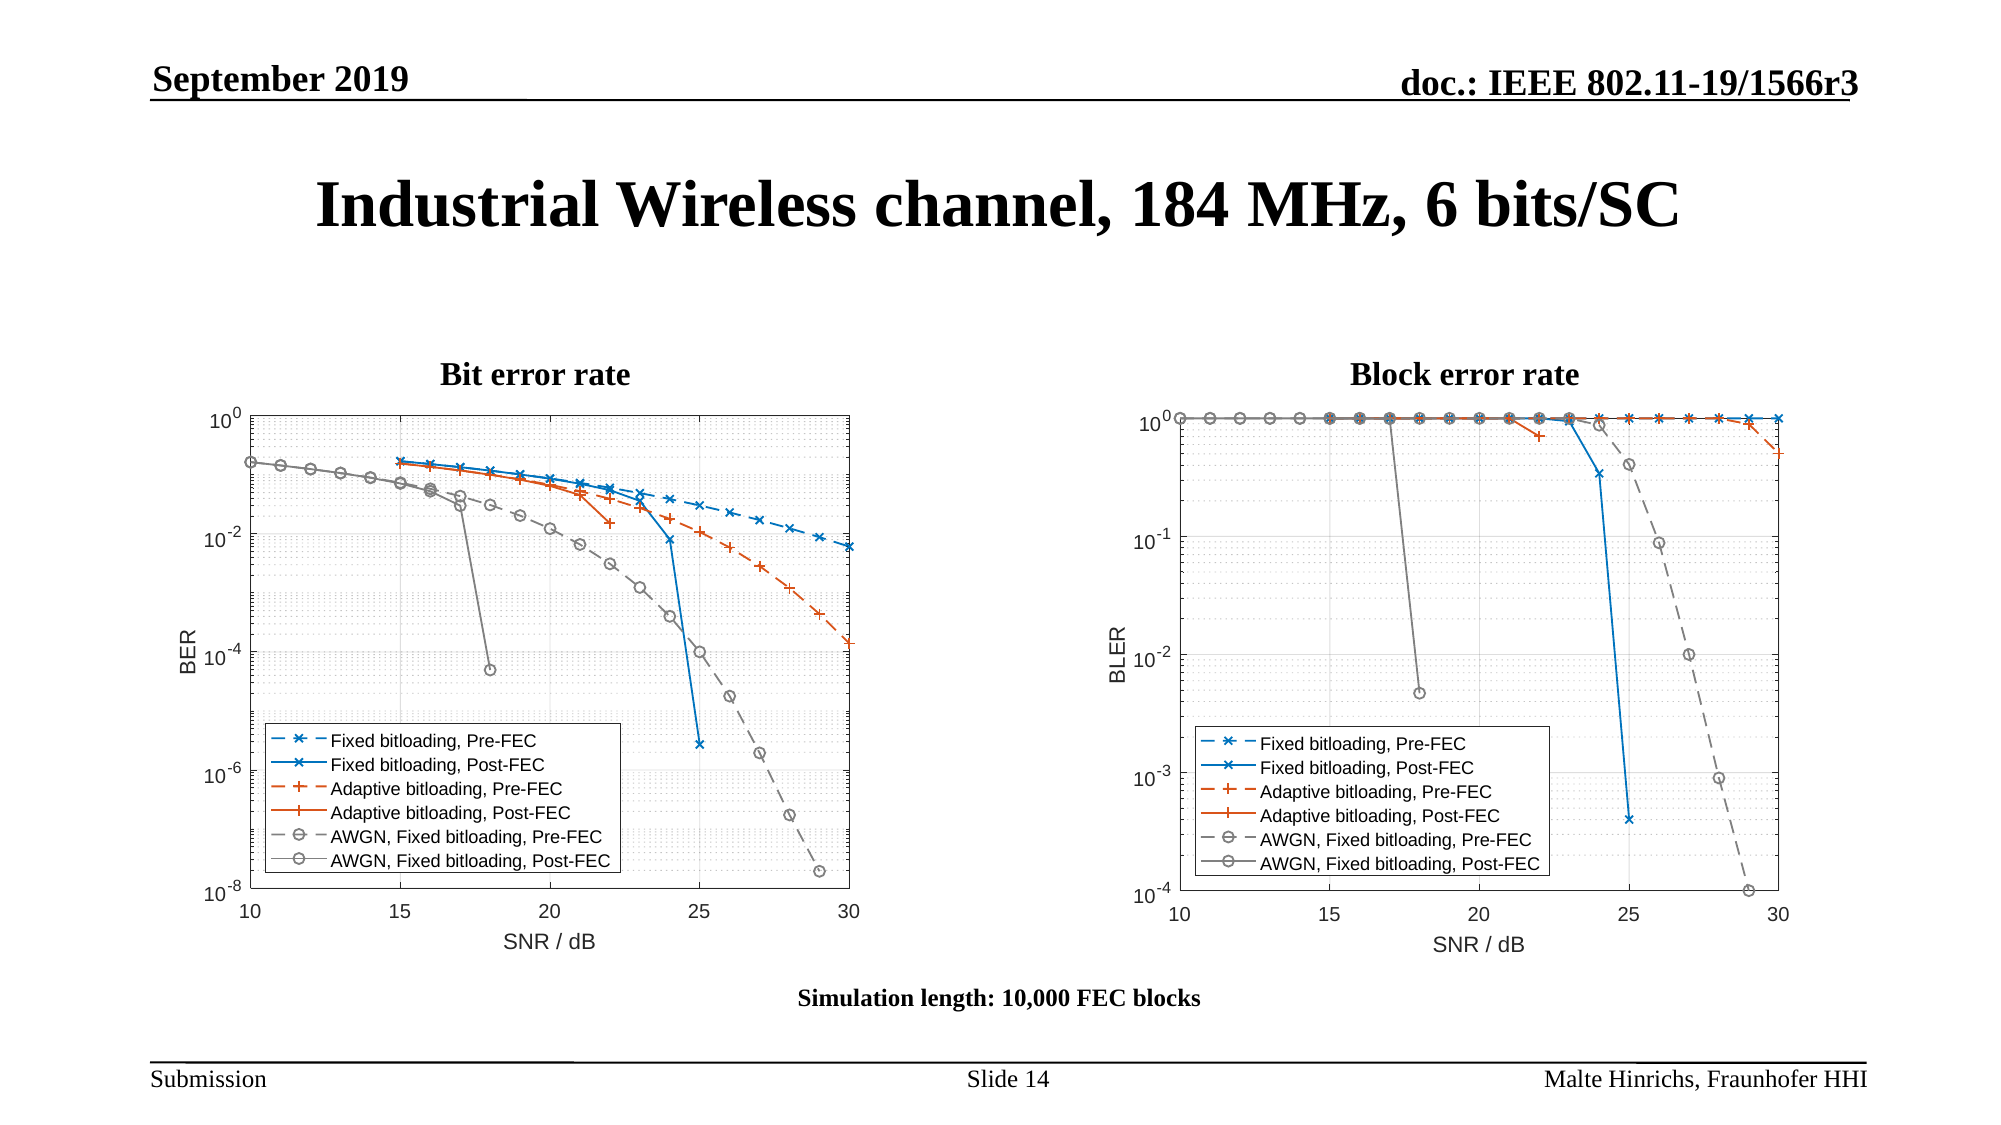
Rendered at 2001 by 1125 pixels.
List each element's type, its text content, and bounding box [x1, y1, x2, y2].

picture [1079, 375, 1851, 955]
title Industrial Wireless channel, 184 MHz, 6 bits/SC [149, 112, 1850, 288]
footer Malte Hinrichs, Fraunhofer HHI [1171, 1061, 1869, 1093]
text_box Bit error rate [425, 345, 646, 371]
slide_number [152, 54, 563, 100]
slide_number Slide 14 [950, 1061, 1067, 1123]
text_box Block error rate [1335, 345, 1595, 373]
text_box Simulation length: 10,000 FEC blocks [782, 973, 1217, 1019]
picture [149, 372, 922, 952]
